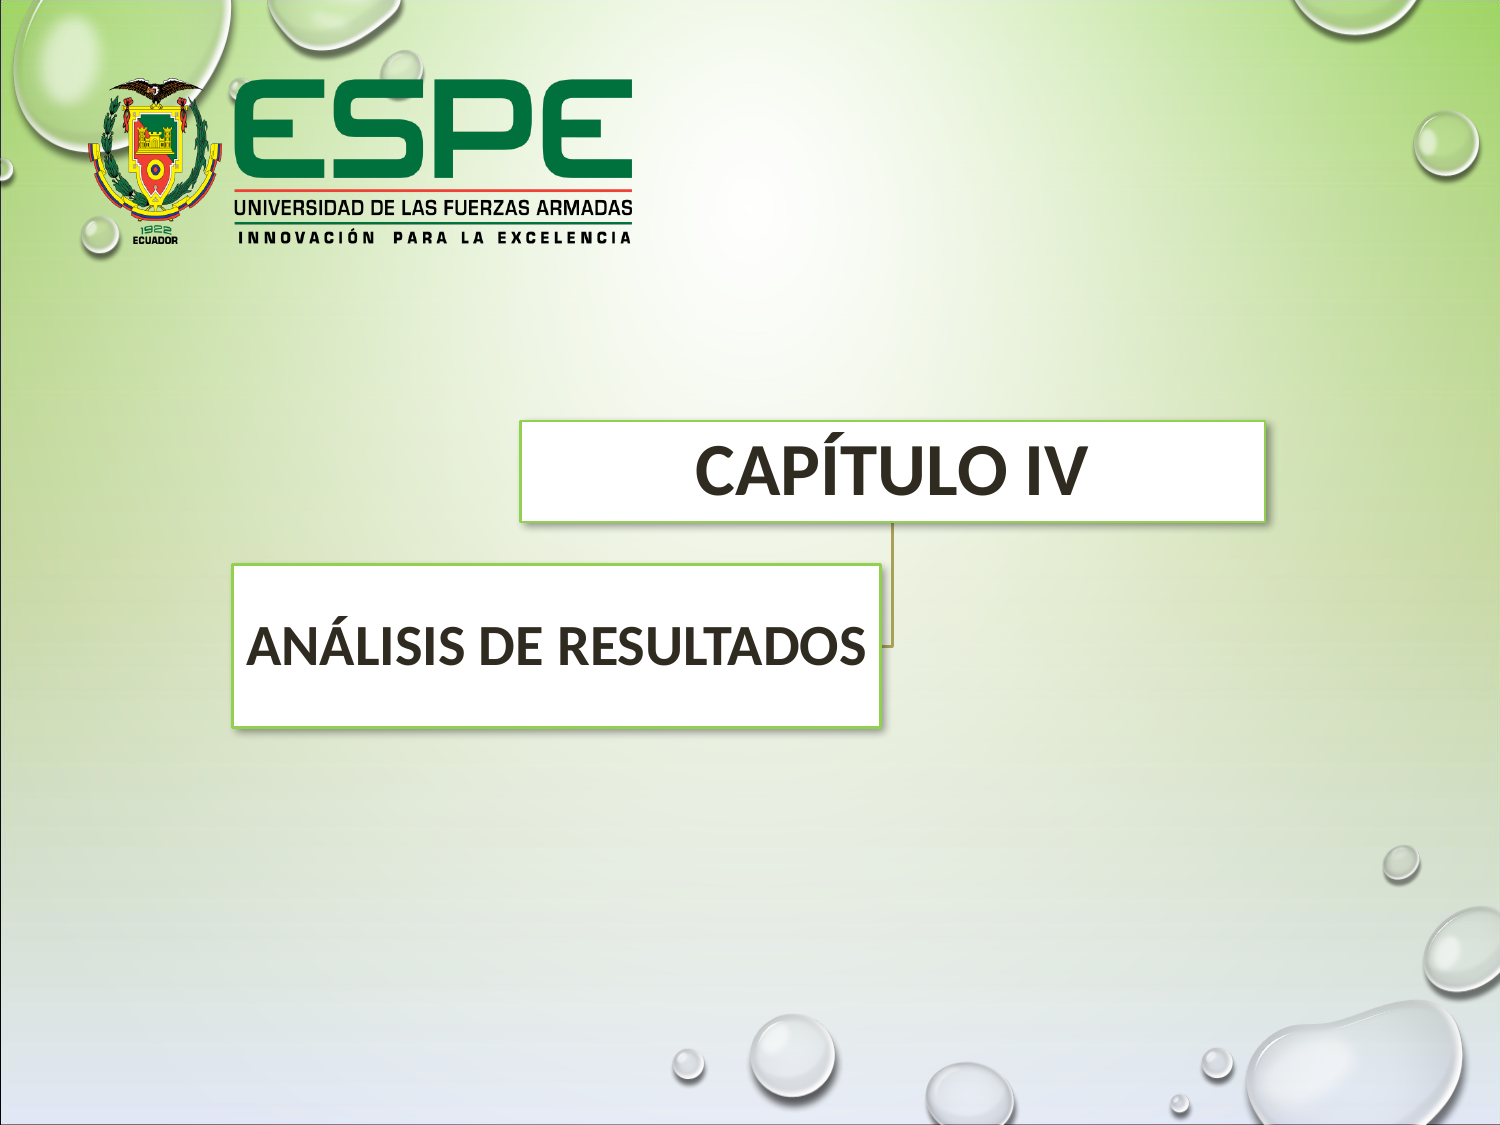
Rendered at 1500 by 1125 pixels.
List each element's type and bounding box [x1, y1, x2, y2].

picture [0, 0, 1500, 1125]
text_box [111, 420, 1377, 729]
title [41, 219, 1451, 564]
